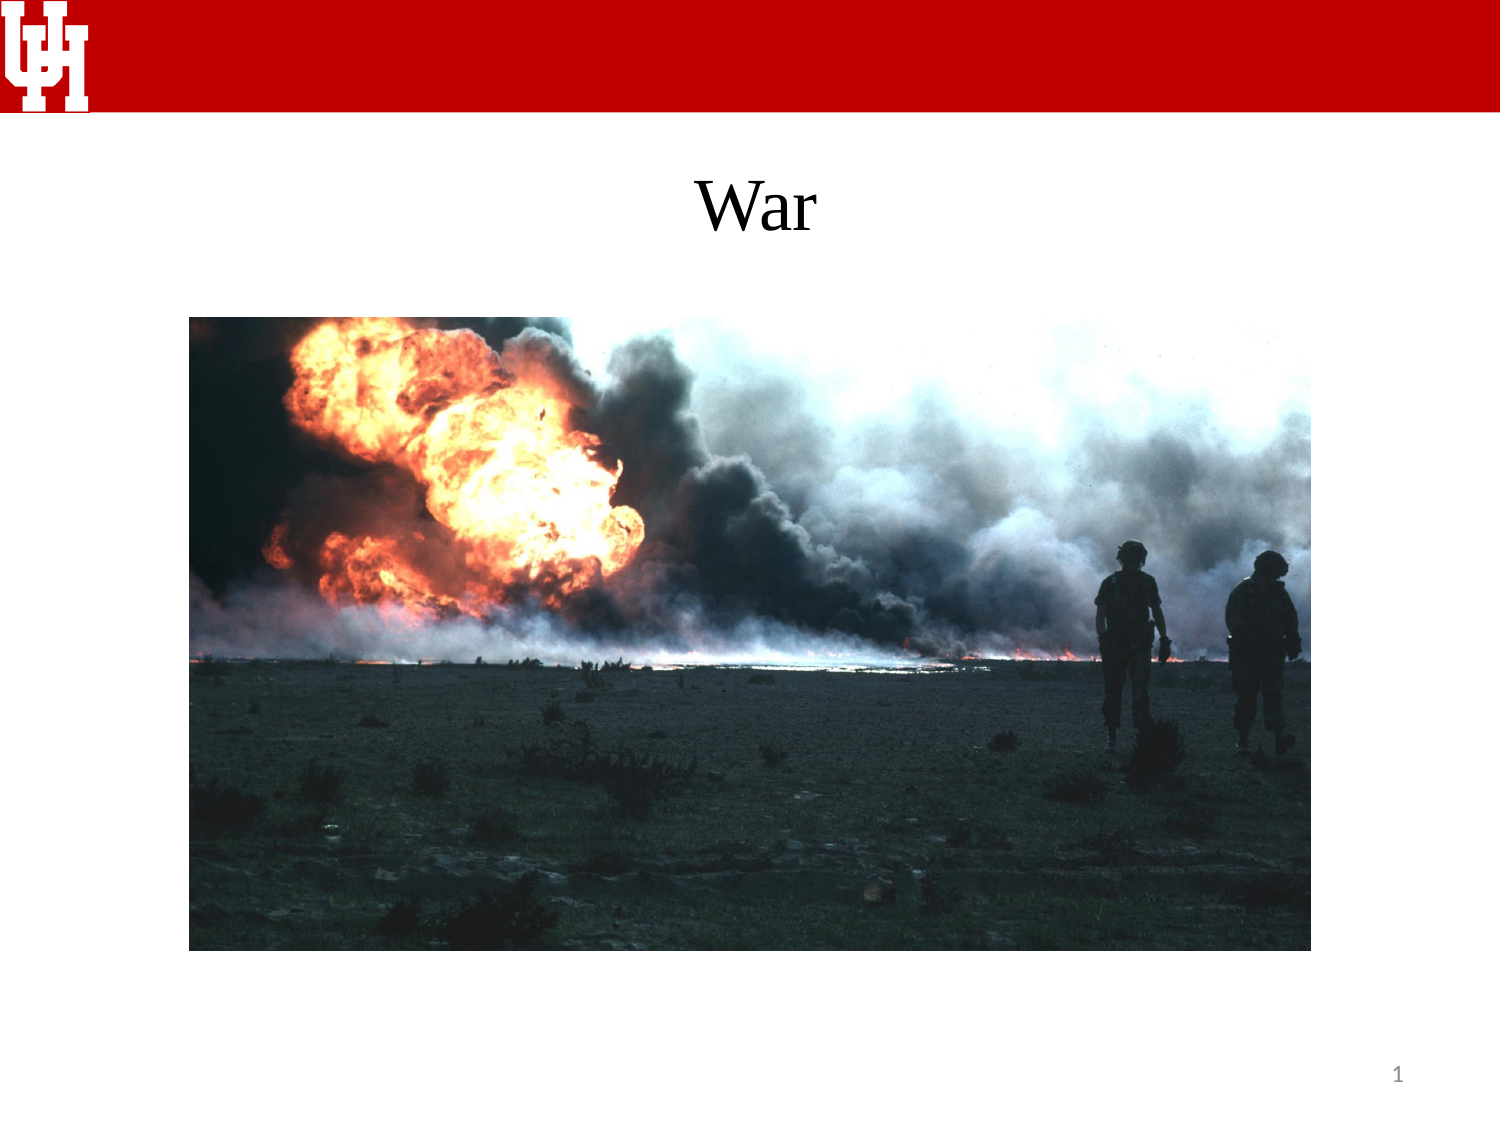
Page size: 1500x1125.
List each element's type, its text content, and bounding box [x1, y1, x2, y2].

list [189, 316, 1311, 951]
picture [0, 0, 91, 113]
title War [75, 112, 1438, 288]
slide_number 1 [1074, 1042, 1425, 1103]
